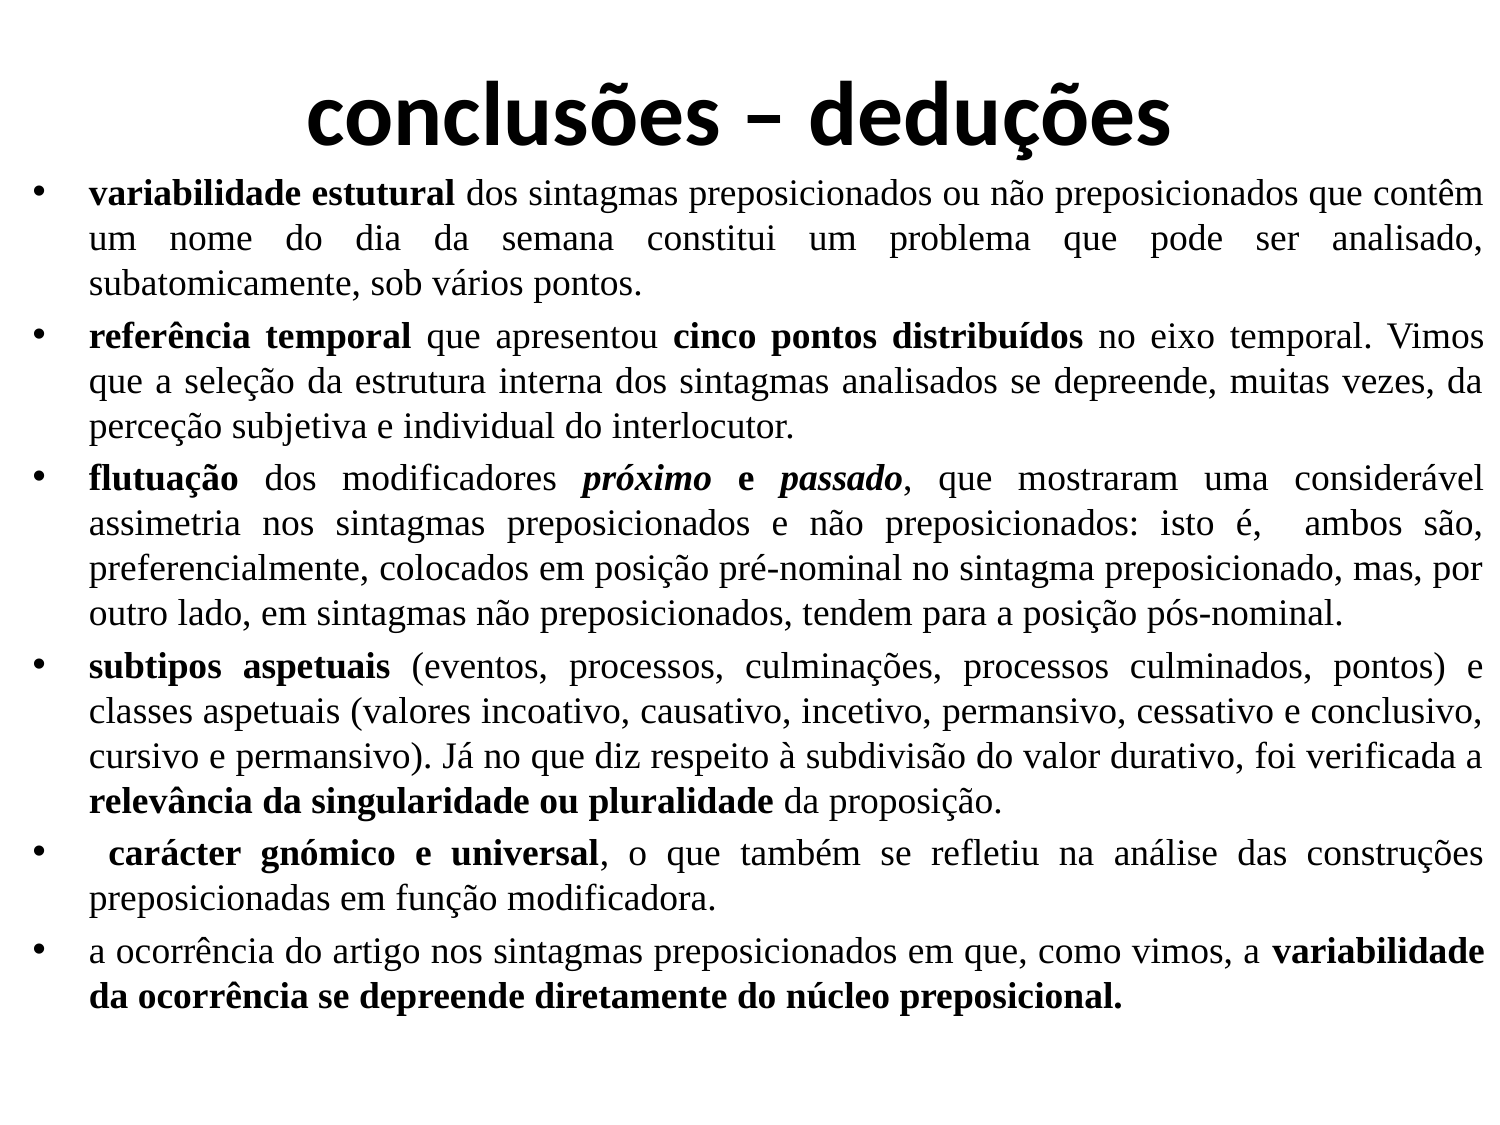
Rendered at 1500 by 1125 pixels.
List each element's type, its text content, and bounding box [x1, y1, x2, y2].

list variabilidade estutural dos sintagmas preposicionados ou não preposicionados que contêm um nome do dia da semana constitui um problema que pode ser analisado, subatomicamente, sob vários pontos. referência temporal que apresentou cinco pontos distribuídos no eixo temporal. Vimos que a seleção da estrutura interna dos sintagmas analisados se depreende, muitas vezes, da perceção subjetiva e individual do interlocutor. flutuação dos modificadores próximo e passado, que mostraram uma considerável assimetria nos sintagmas preposicionados e não preposicionados: isto é, ambos são, preferencialmente, colocados em posição pré-nominal no sintagma preposicionado, mas, por outro lado, em sintagmas não preposicionados, tendem para a posição pós-nominal. subtipos aspetuais (eventos, processos, culminações, processos culminados, pontos) e classes aspetuais (valores incoativo, causativo, incetivo, permansivo, cessativo e conclusivo, cursivo e permansivo). Já no que diz respeito à subdivisão do valor durativo, foi verificada a relevância da singularidade ou pluralidade da proposição. carácter gnómico e universal, o que também se refletiu na análise das construções preposicionadas em função modificadora. a ocorrência do artigo nos sintagmas preposicionados em que, como vimos, a variabilidade da ocorrência se depreende diretamente do núcleo preposicional. [17, 160, 1500, 1106]
title conclusões – deduções [75, 45, 1425, 160]
